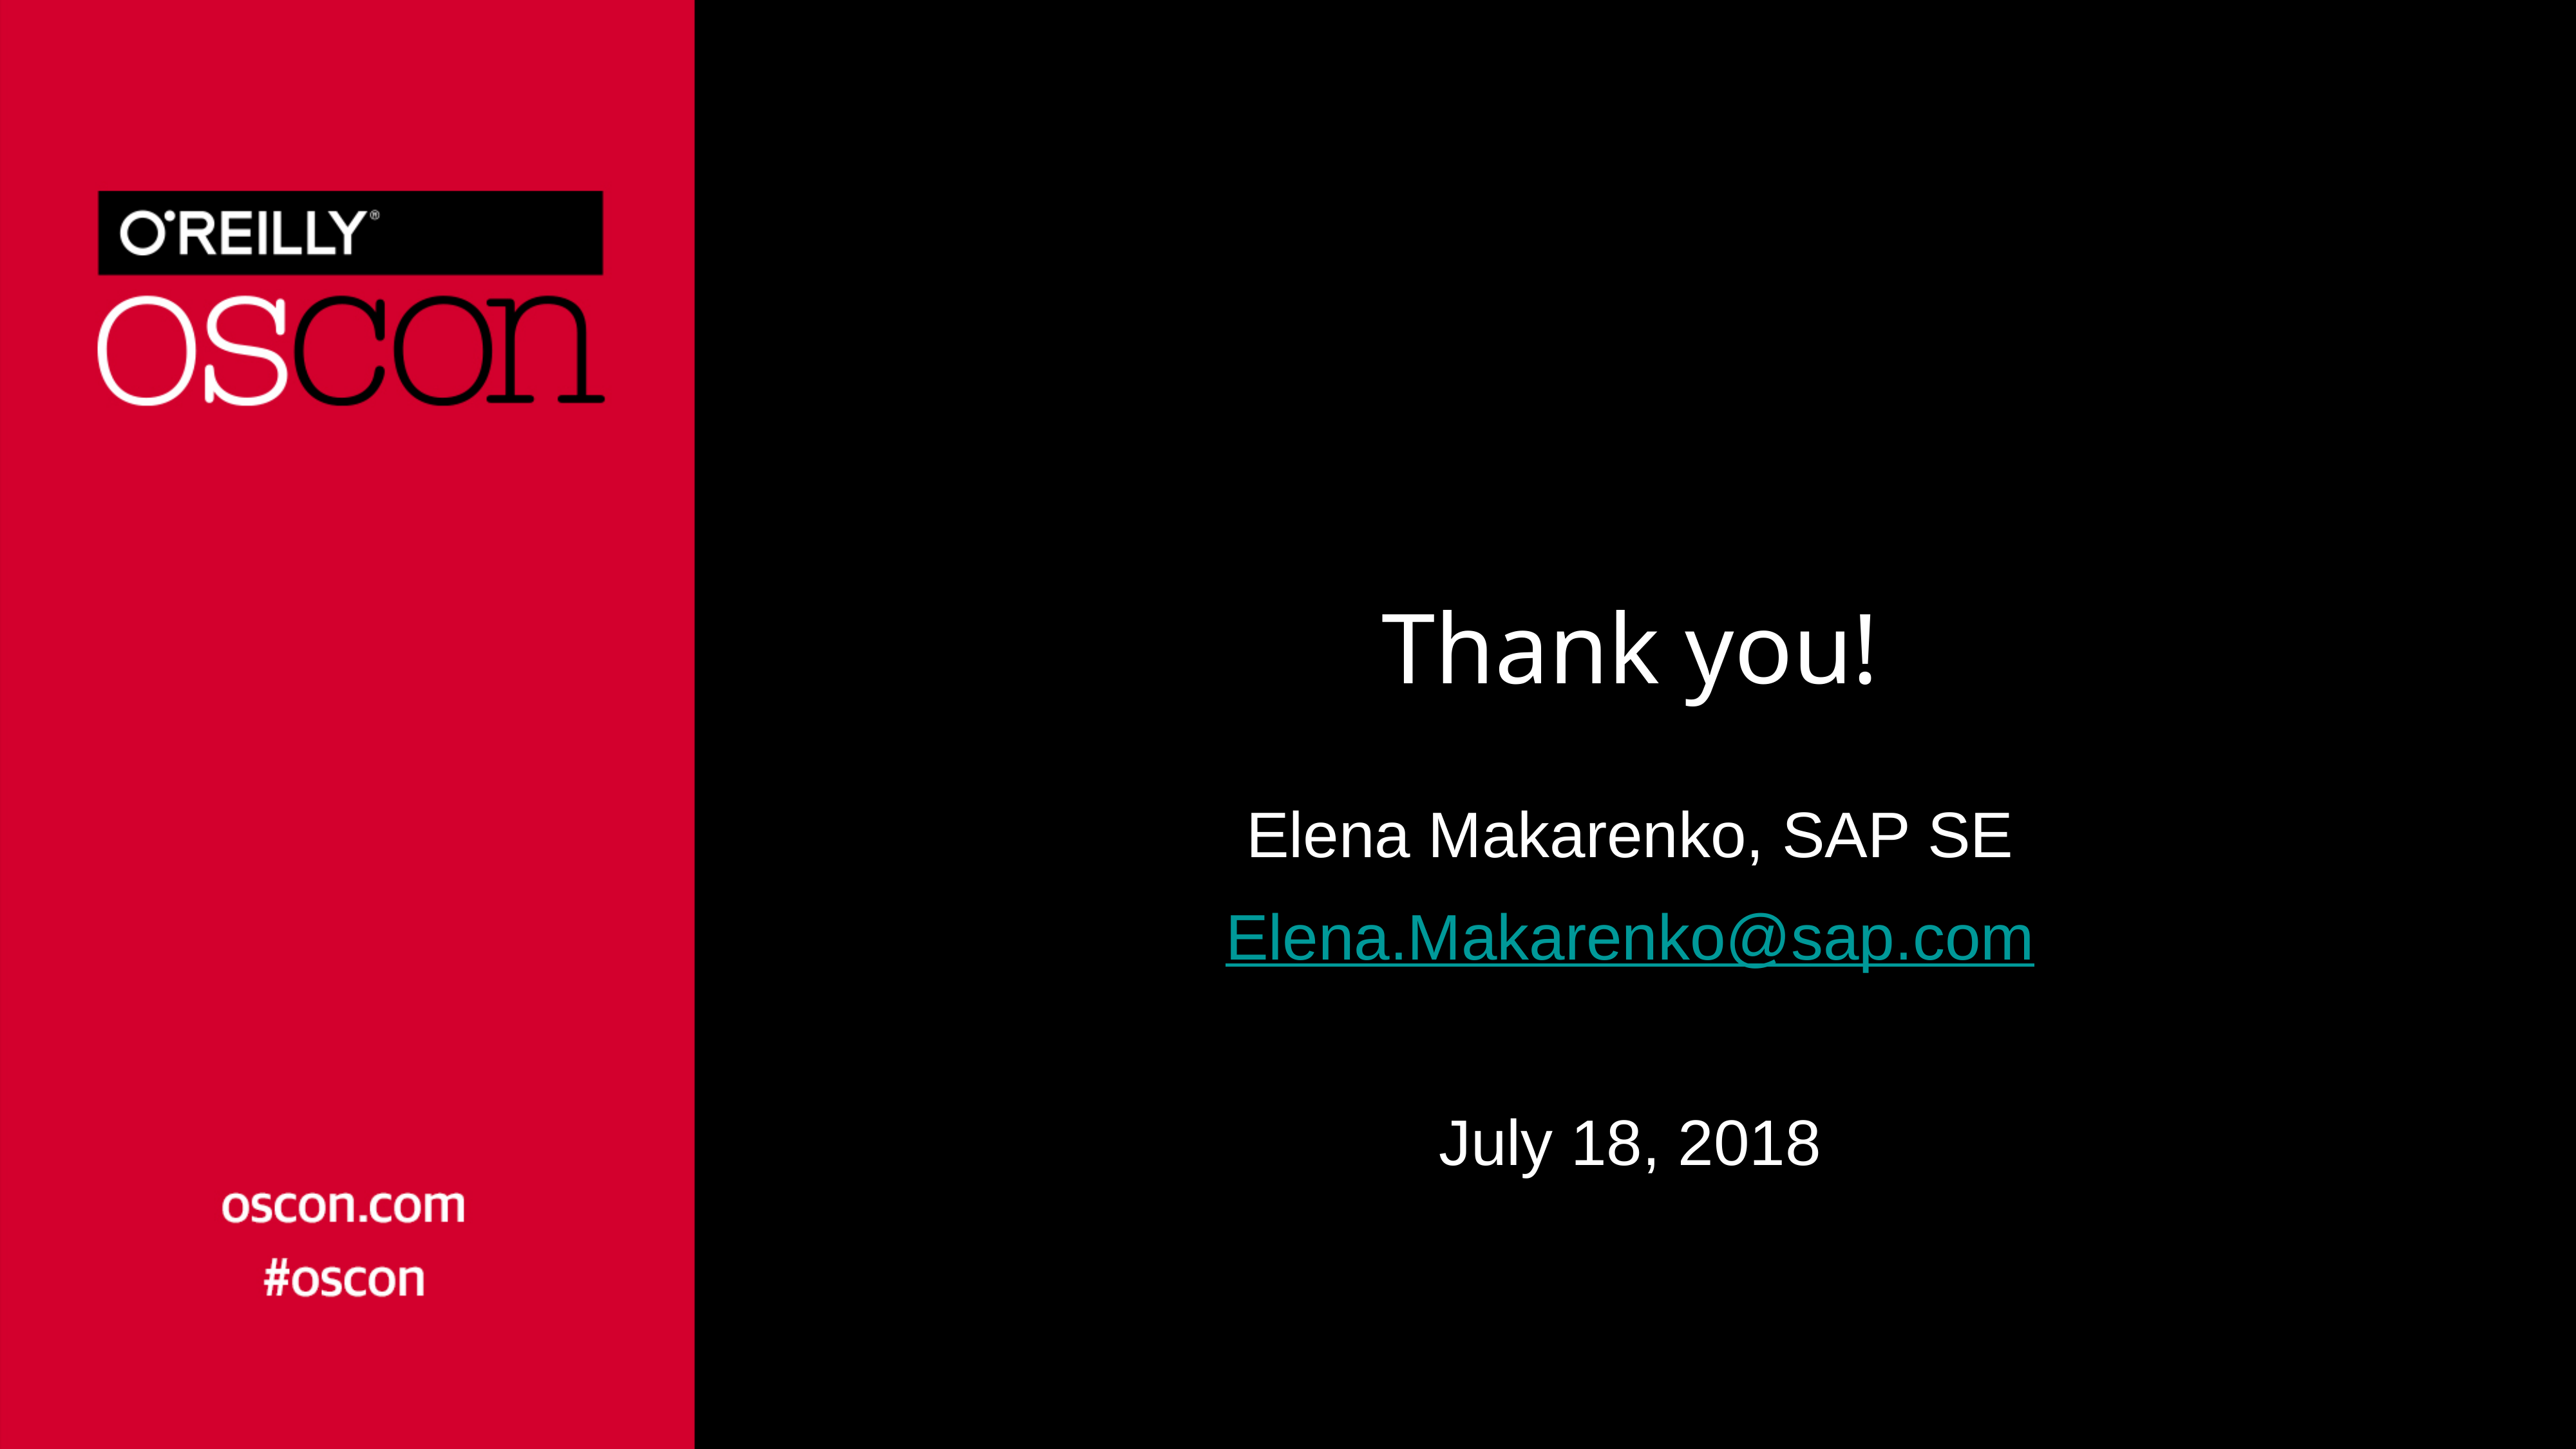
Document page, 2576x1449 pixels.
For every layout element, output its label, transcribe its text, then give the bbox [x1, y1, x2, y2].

list Elena Makarenko, SAP SE Elena.Makarenko@sap.com July 18, 2018 [822, 788, 2438, 1449]
title Thank you! [822, 0, 2438, 708]
picture [0, 0, 2576, 1449]
